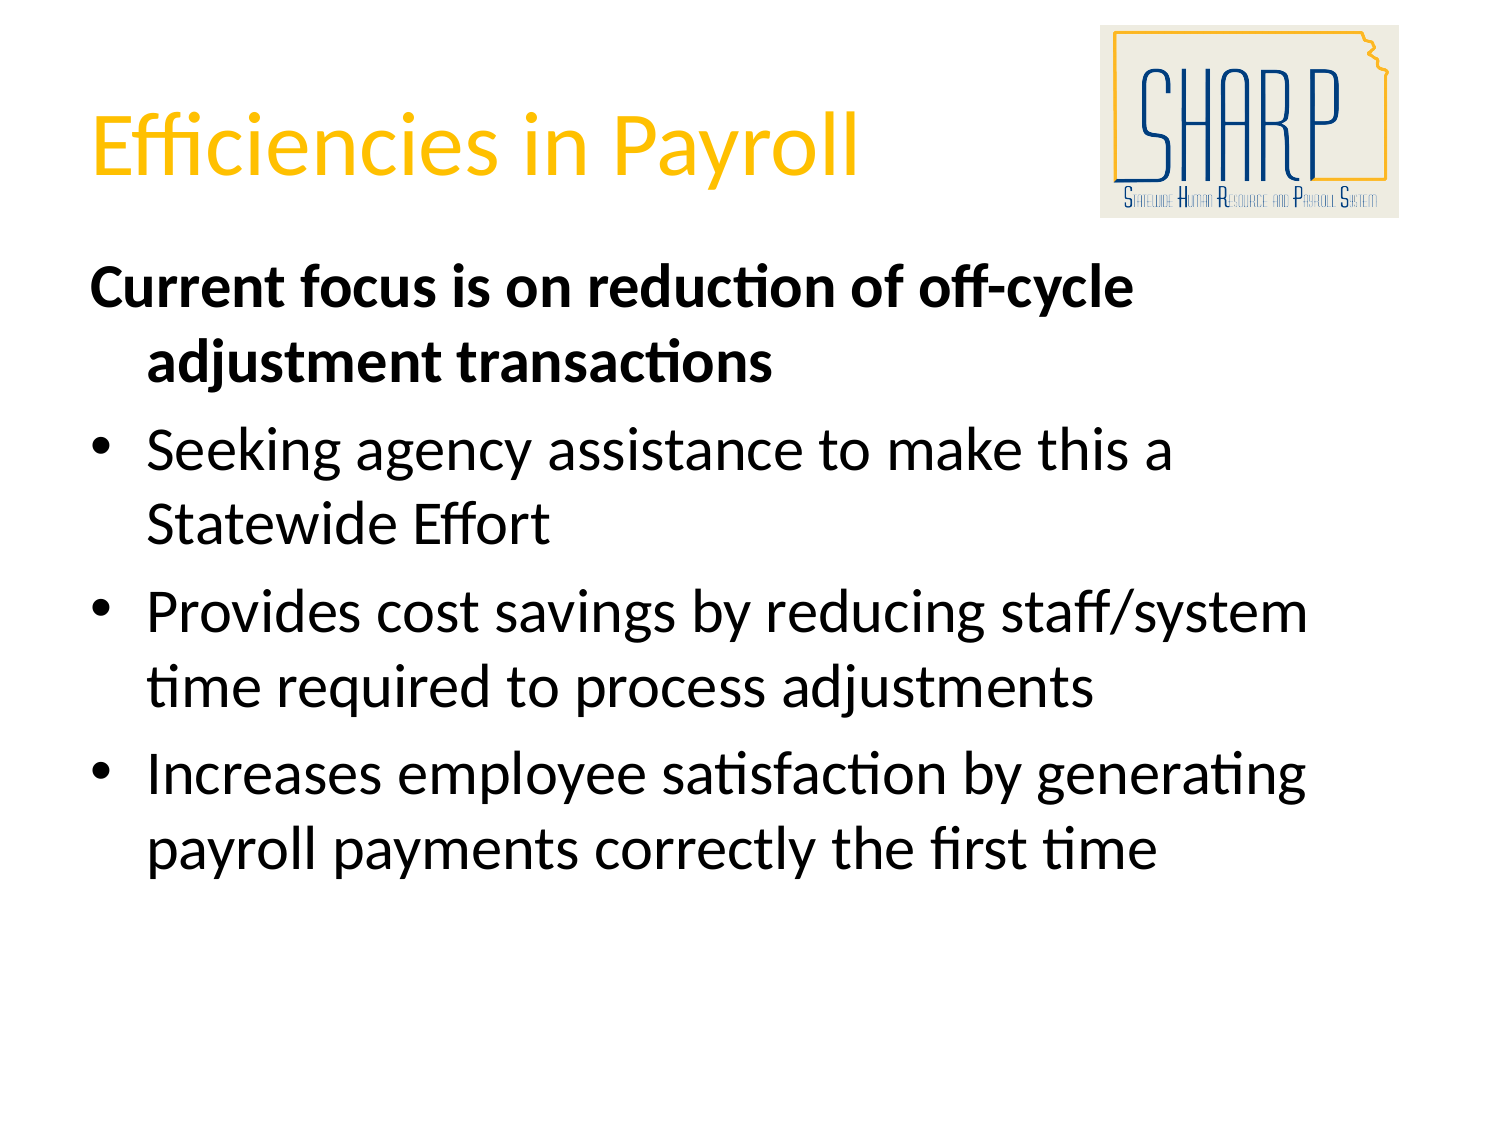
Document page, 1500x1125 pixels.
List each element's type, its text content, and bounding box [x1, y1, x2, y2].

list Current focus is on reduction of off-cycle adjustment transactions Seeking agency assistance to make this a Statewide Effort Provides cost savings by reducing staff/system time required to process adjustments Increases employee satisfaction by generating payroll payments correctly the first time [75, 237, 1425, 1088]
picture [1099, 24, 1399, 219]
title Efficiencies in Payroll [75, 45, 1425, 233]
